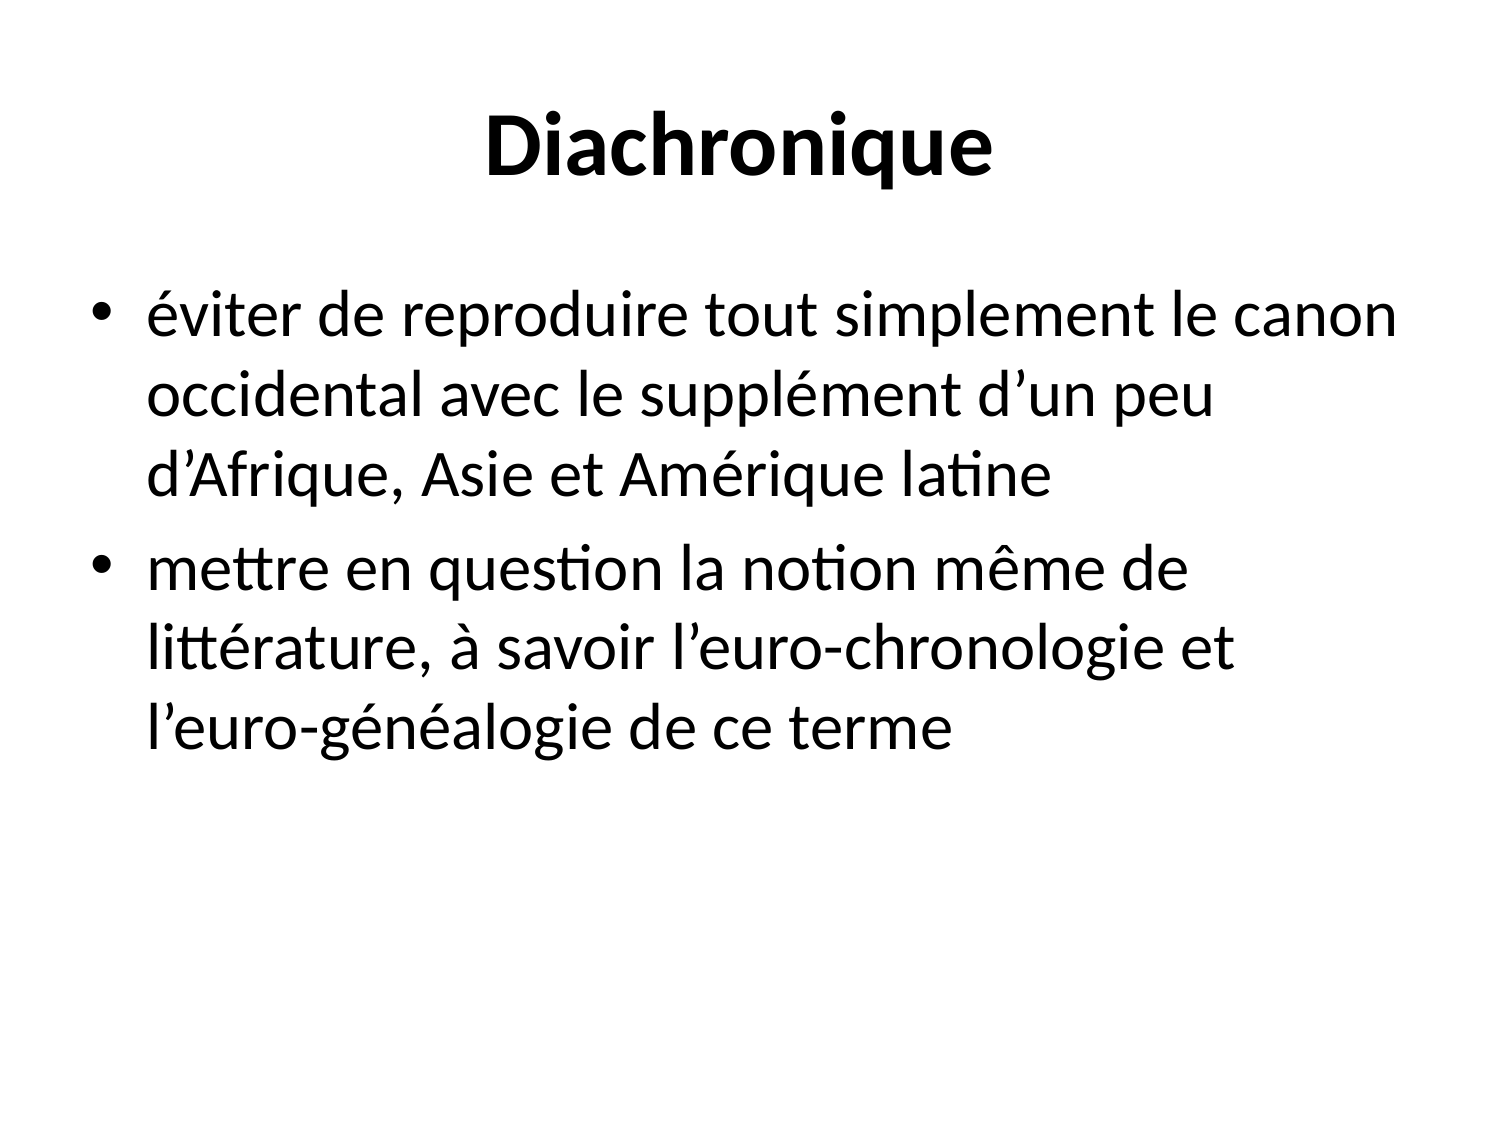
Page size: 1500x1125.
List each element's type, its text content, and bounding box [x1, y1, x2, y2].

list éviter de reproduire tout simplement le canon occidental avec le supplément d’un peu d’Afrique, Asie et Amérique latine mettre en question la notion même de littérature, à savoir l’euro-chronologie et l’euro-généalogie de ce terme [75, 262, 1425, 1005]
title Diachronique [75, 45, 1425, 233]
